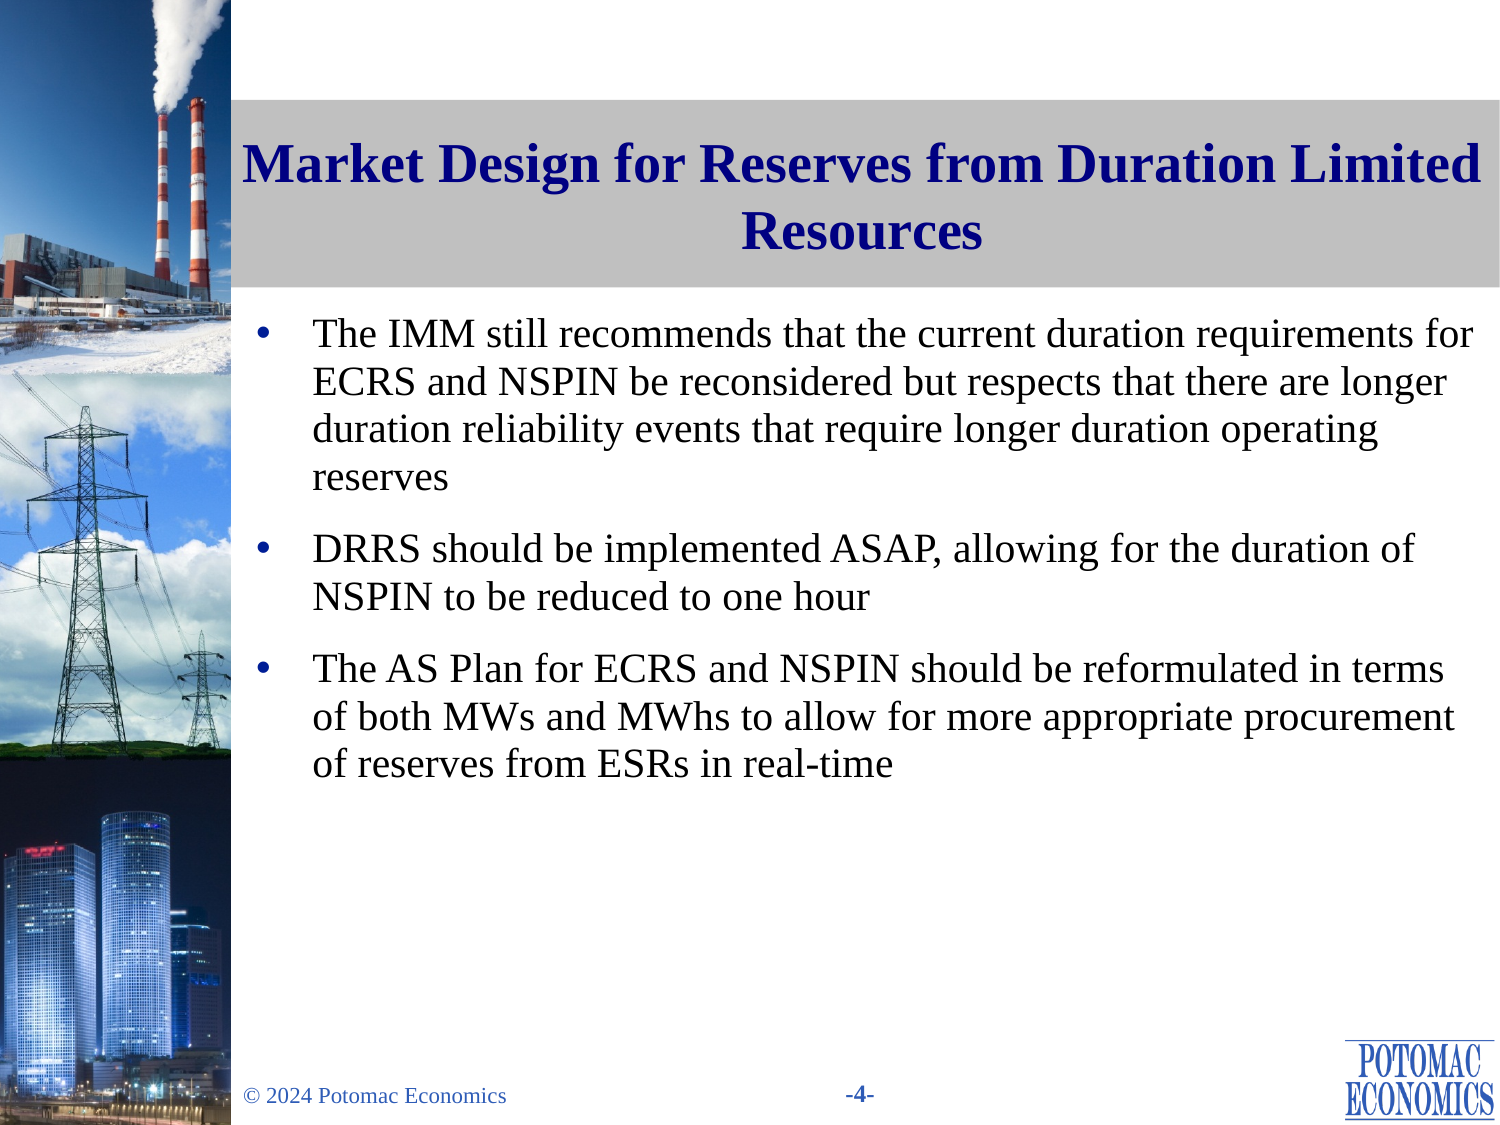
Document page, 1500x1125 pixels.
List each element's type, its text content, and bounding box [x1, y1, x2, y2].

picture [0, 0, 231, 1125]
title Market Design for Reserves from Duration Limited Resources [224, 99, 1500, 288]
list The IMM still recommends that the current duration requirements for ECRS and NSPIN be reconsidered but respects that there are longer duration reliability events that require longer duration operating reserves DRRS should be implemented ASAP, allowing for the duration of NSPIN to be reduced to one hour The AS Plan for ECRS and NSPIN should be reformulated in terms of both MWs and MWhs to allow for more appropriate procurement of reserves from ESRs in real-time [240, 302, 1490, 1053]
picture [1344, 1039, 1496, 1122]
